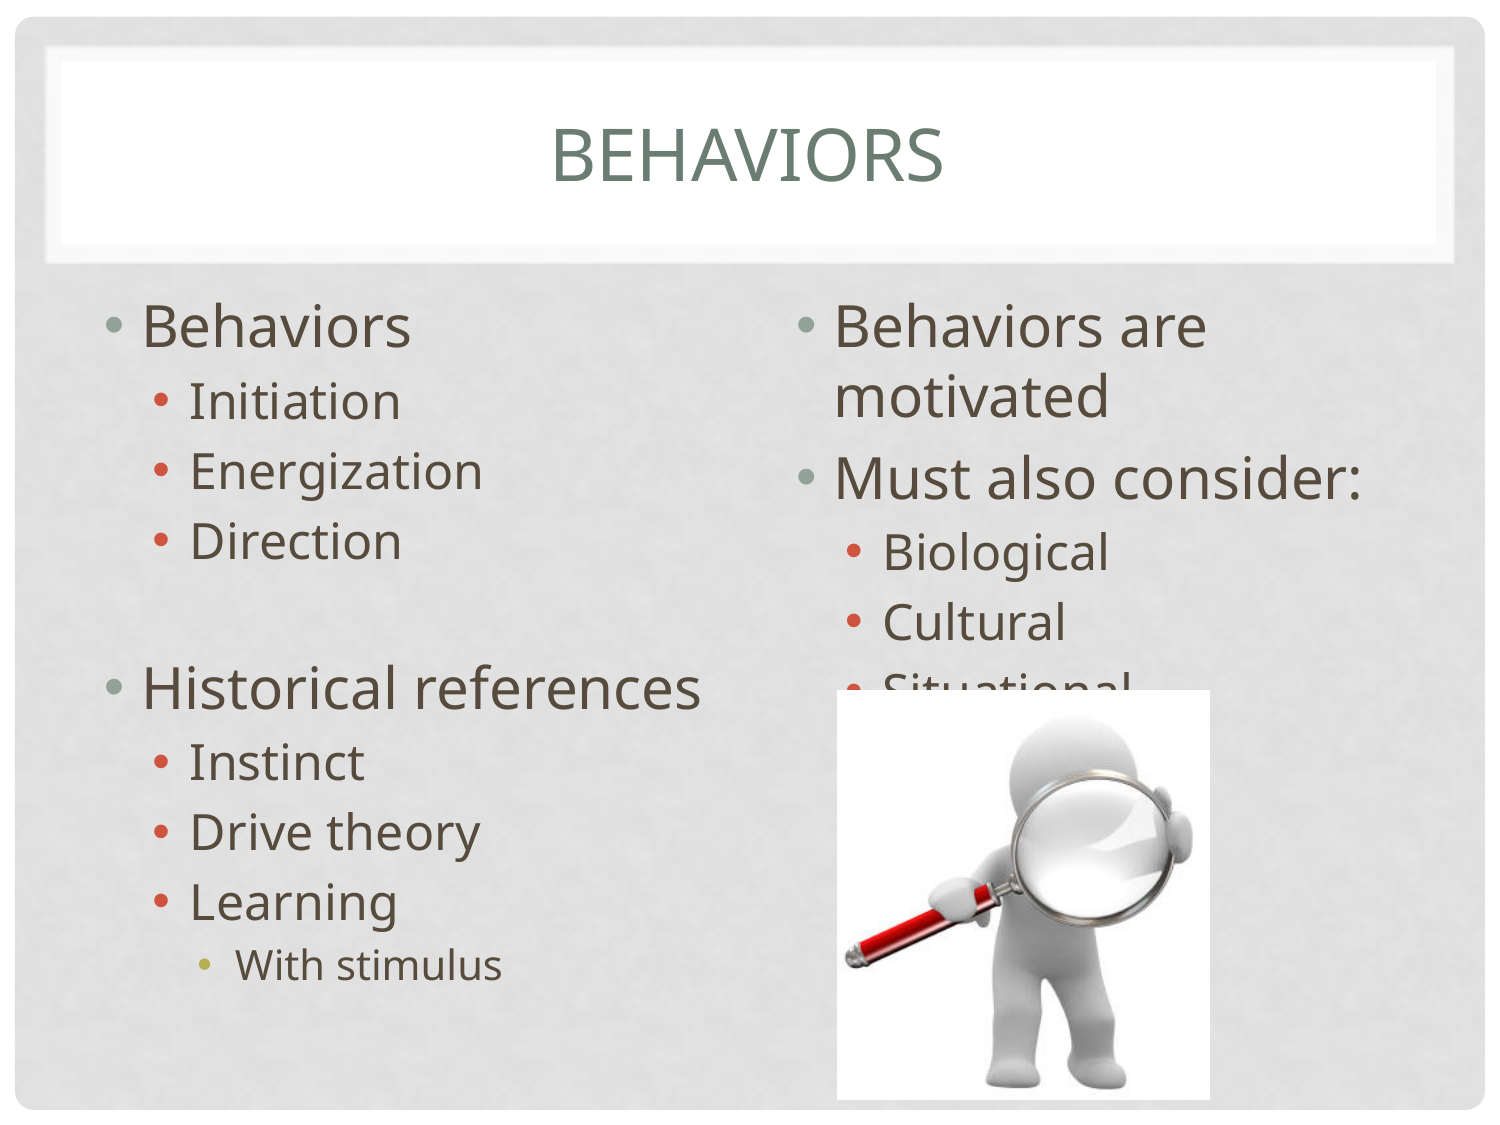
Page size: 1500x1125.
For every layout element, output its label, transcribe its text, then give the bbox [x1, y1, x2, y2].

list Behaviors Initiation Energization Direction Historical references Instinct Drive theory Learning With stimulus [69, 281, 733, 1005]
list Behaviors are motivated Must also consider: Biological Cultural Situational [762, 281, 1425, 1005]
title Behaviors [69, 66, 1425, 238]
picture [837, 689, 1210, 1100]
